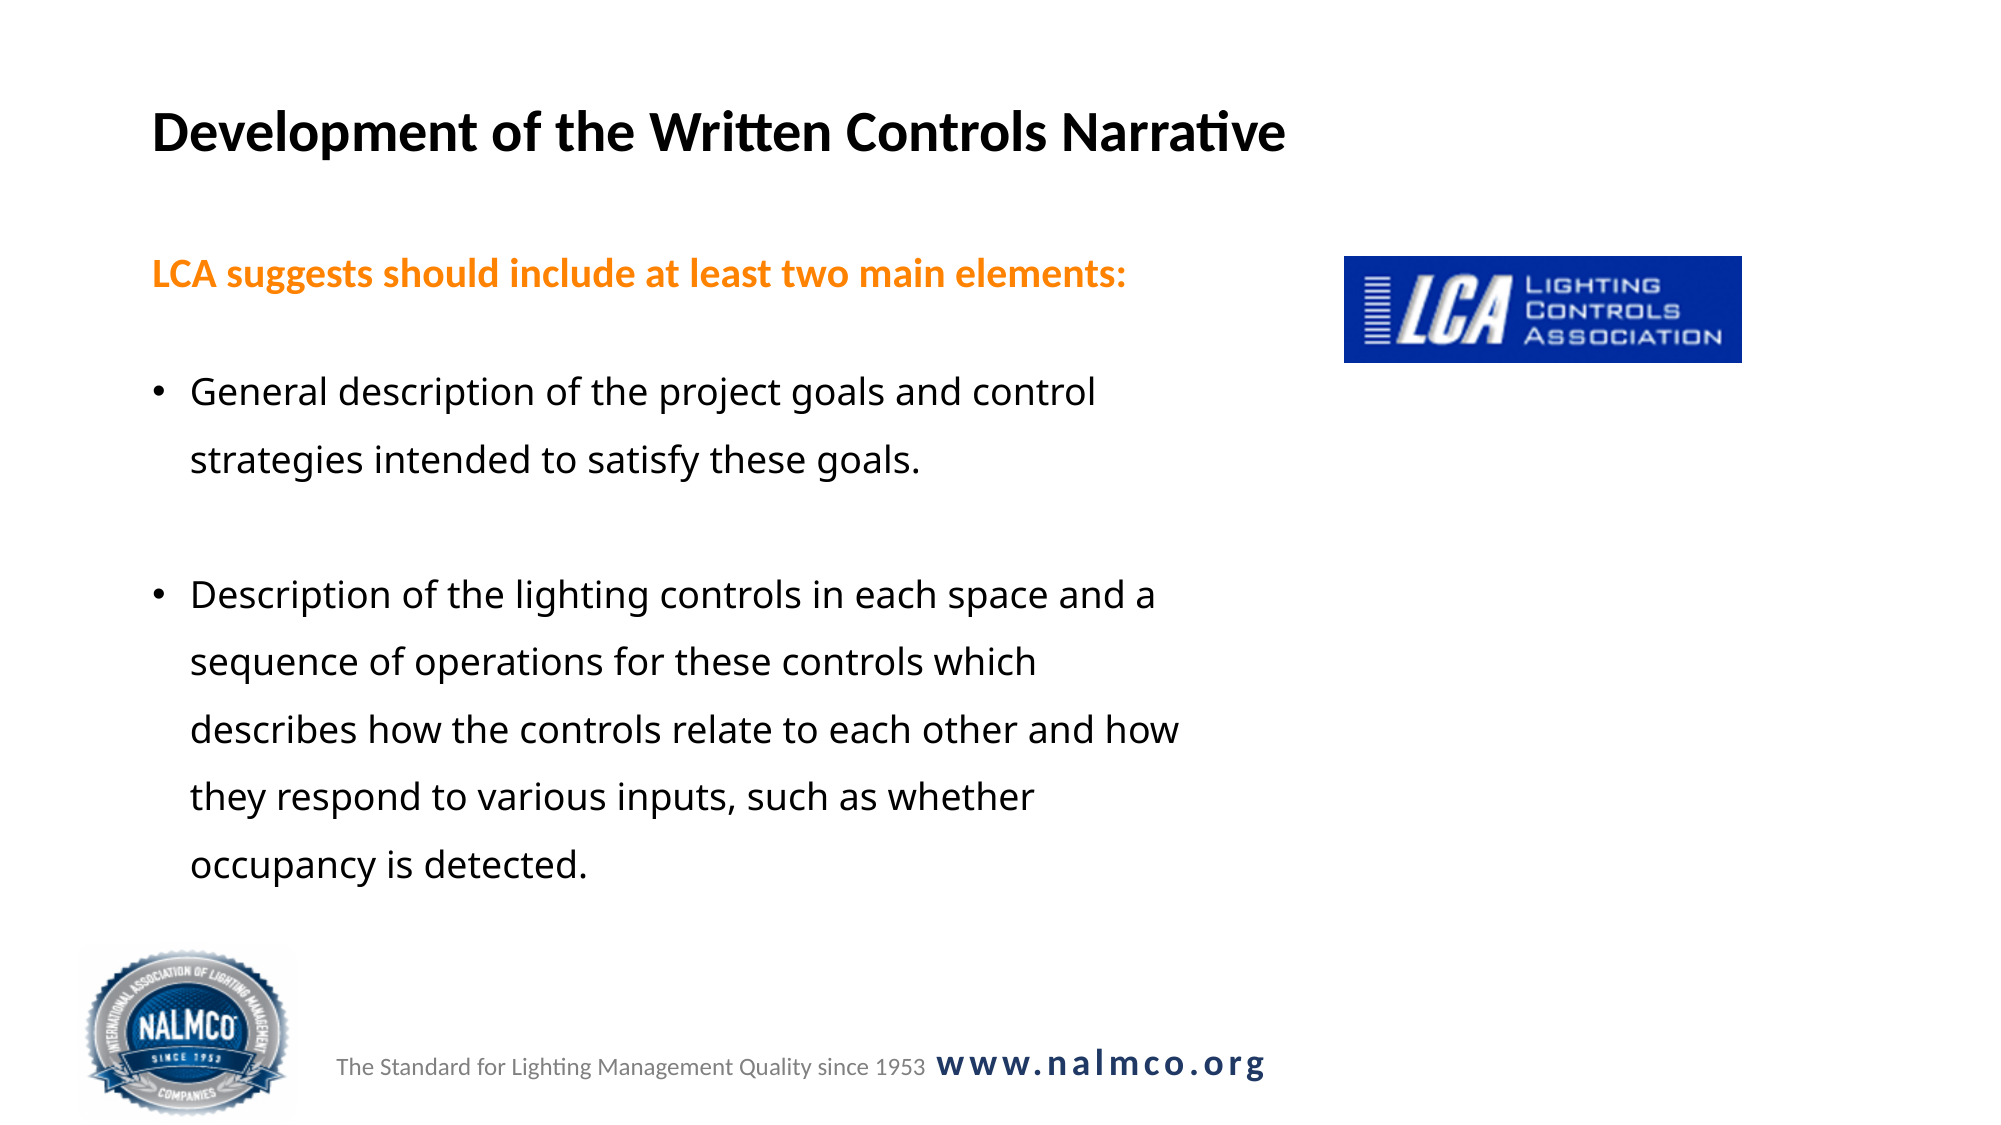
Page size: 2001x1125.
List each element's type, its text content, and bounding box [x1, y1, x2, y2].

picture [105, 971, 270, 1095]
title Development of the Written Controls Narrative [137, 59, 1973, 206]
picture [1344, 256, 1742, 363]
list LCA suggests should include at least two main elements: General description of the project goals and control strategies intended to satisfy these goals. Description of the lighting controls in each space and a sequence of operations for these controls which describes how the controls relate to each other and how they respond to various inputs, such as whether occupancy is detected. [137, 238, 1212, 966]
